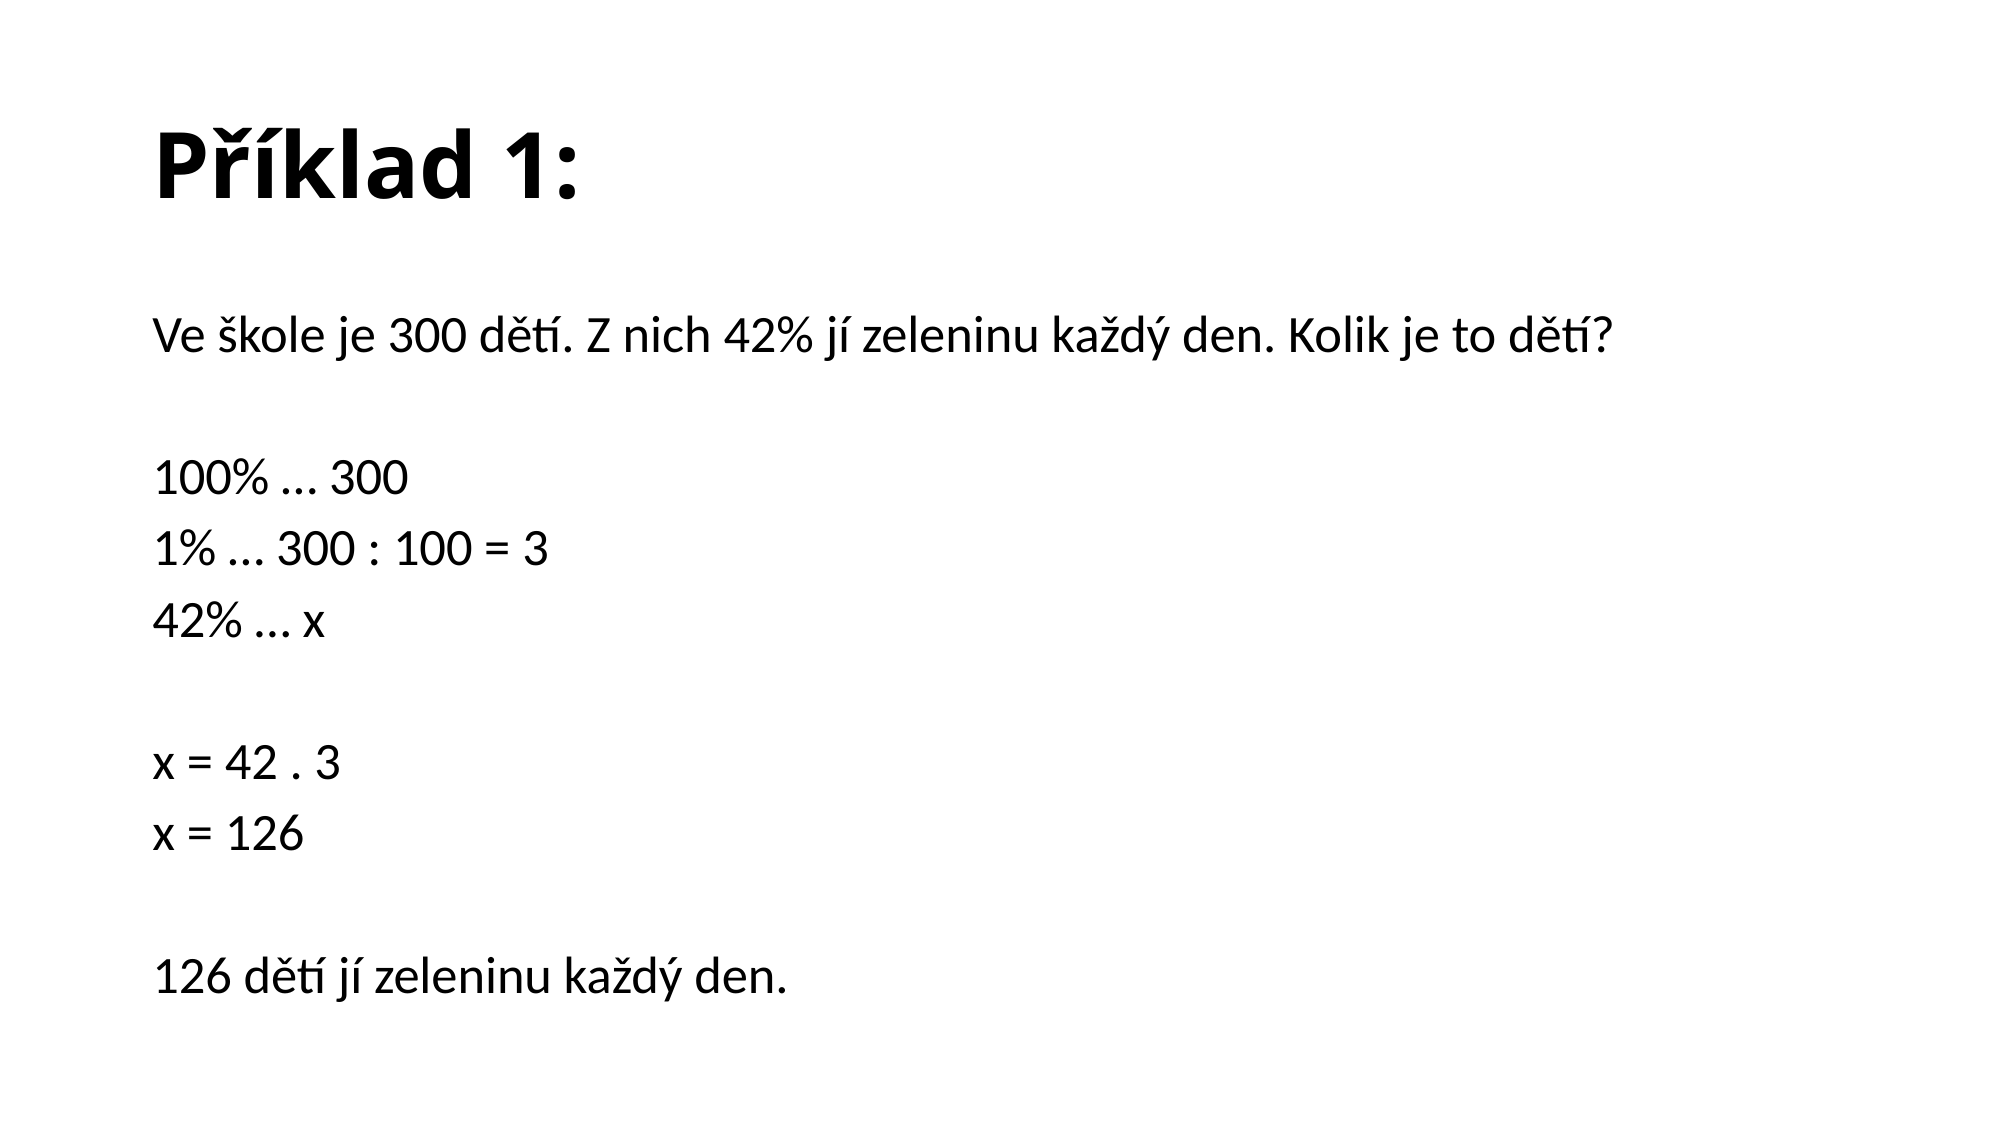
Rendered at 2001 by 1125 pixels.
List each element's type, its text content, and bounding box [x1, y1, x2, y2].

title Příklad 1: [137, 59, 1863, 278]
list Ve škole je 300 dětí. Z nich 42% jí zeleninu každý den. Kolik je to dětí? 100% … 300 1% … 300 : 100 = 3 42% … x x = 42 . 3 x = 126 126 dětí jí zeleninu každý den. [137, 299, 1863, 1014]
